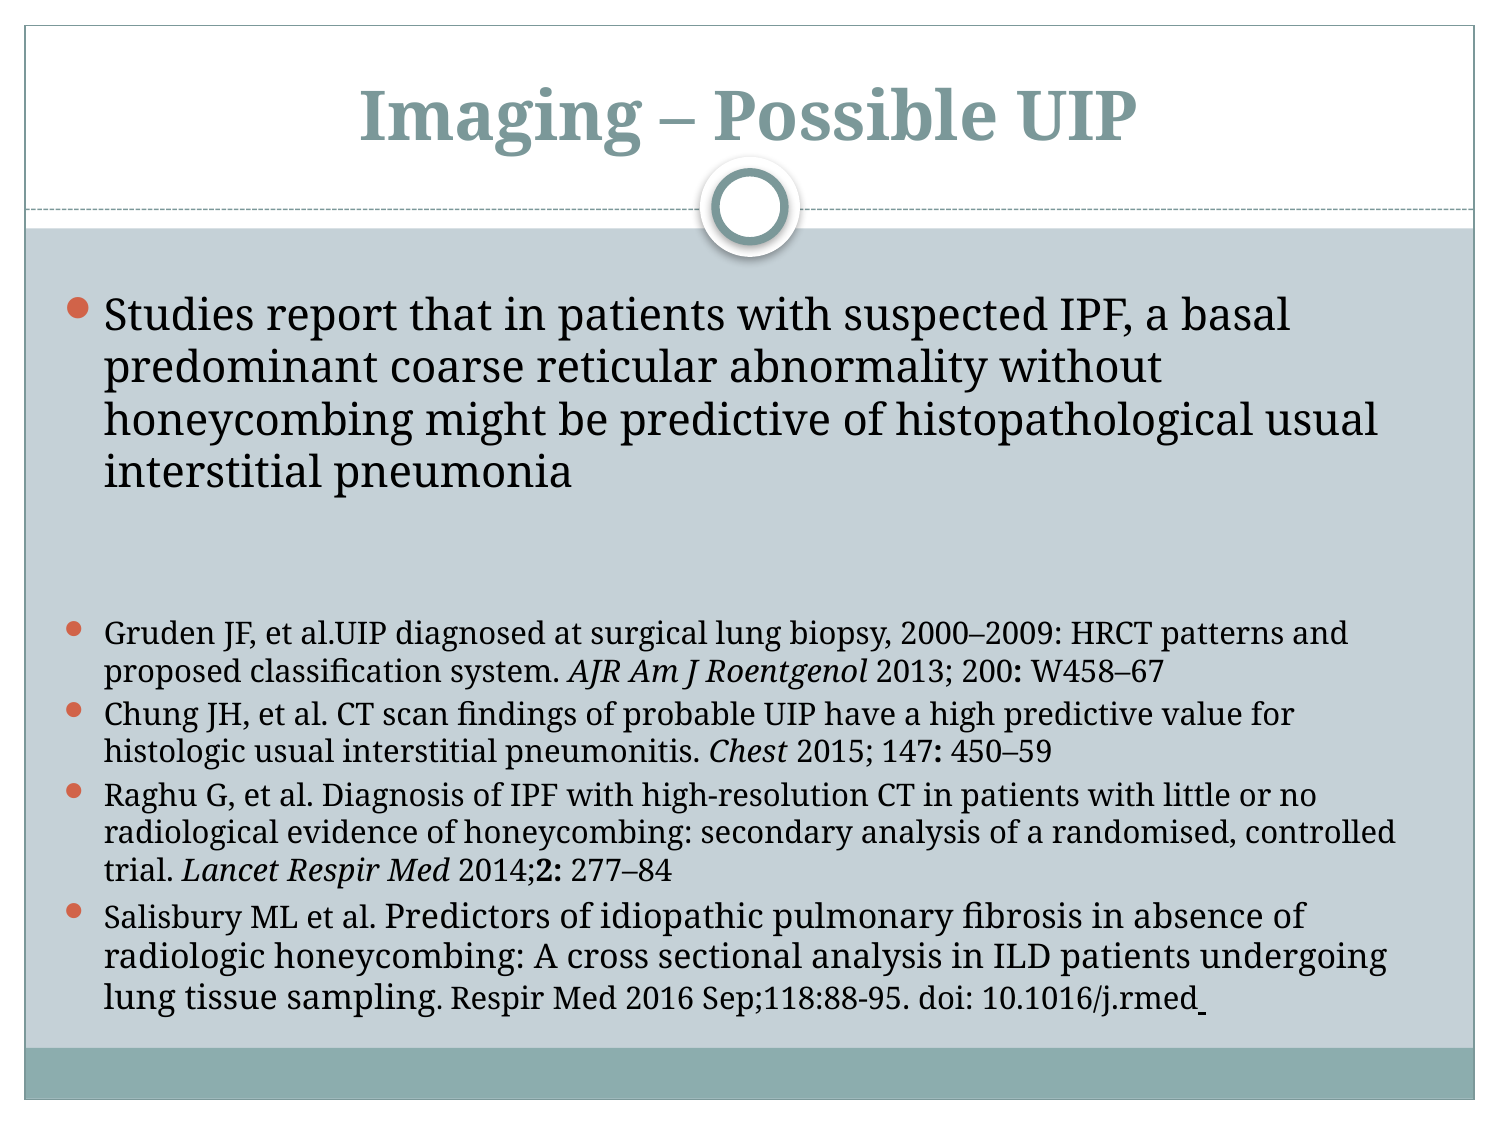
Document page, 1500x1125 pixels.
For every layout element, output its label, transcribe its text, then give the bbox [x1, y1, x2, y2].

title Imaging – Possible UIP [49, 37, 1450, 162]
list Studies report that in patients with suspected IPF, a basal predominant coarse reticular abnormality without honeycombing might be predictive of histopathological usual interstitial pneumonia Gruden JF, et al.UIP diagnosed at surgical lung biopsy, 2000–2009: HRCT patterns and proposed classification system. AJR Am J Roentgenol 2013; 200: W458–67 Chung JH, et al. CT scan findings of probable UIP have a high predictive value for histologic usual interstitial pneumonitis. Chest 2015; 147: 450–59 Raghu G, et al. Diagnosis of IPF with high-resolution CT in patients with little or no radiological evidence of honeycombing: secondary analysis of a randomised, controlled trial. Lancet Respir Med 2014;2: 277–84 Salisbury ML et al. Predictors of idiopathic pulmonary fibrosis in absence of radiologic honeycombing: A cross sectional analysis in ILD patients undergoing lung tissue sampling. Respir Med 2016 Sep;118:88-95. doi: 10.1016/j.rmed [49, 278, 1445, 1029]
